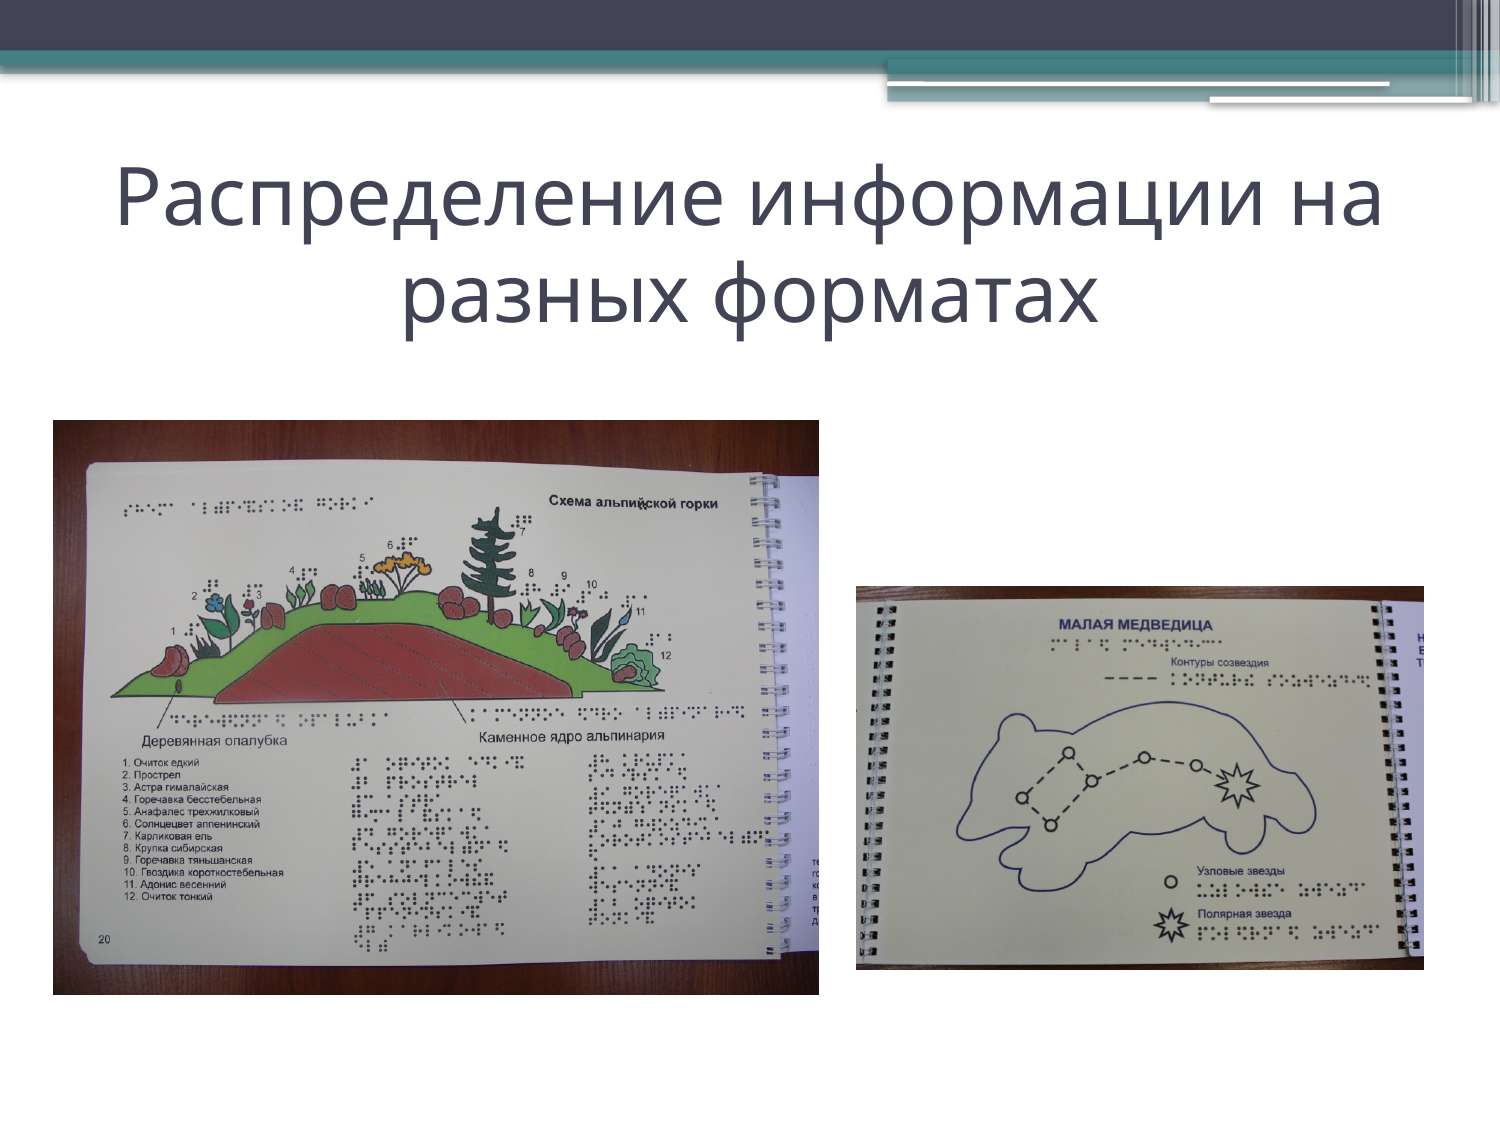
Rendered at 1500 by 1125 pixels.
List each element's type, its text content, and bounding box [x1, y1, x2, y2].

picture [52, 420, 820, 996]
text_box Распределение информации на разных форматах [74, 137, 1425, 347]
picture [856, 585, 1424, 970]
